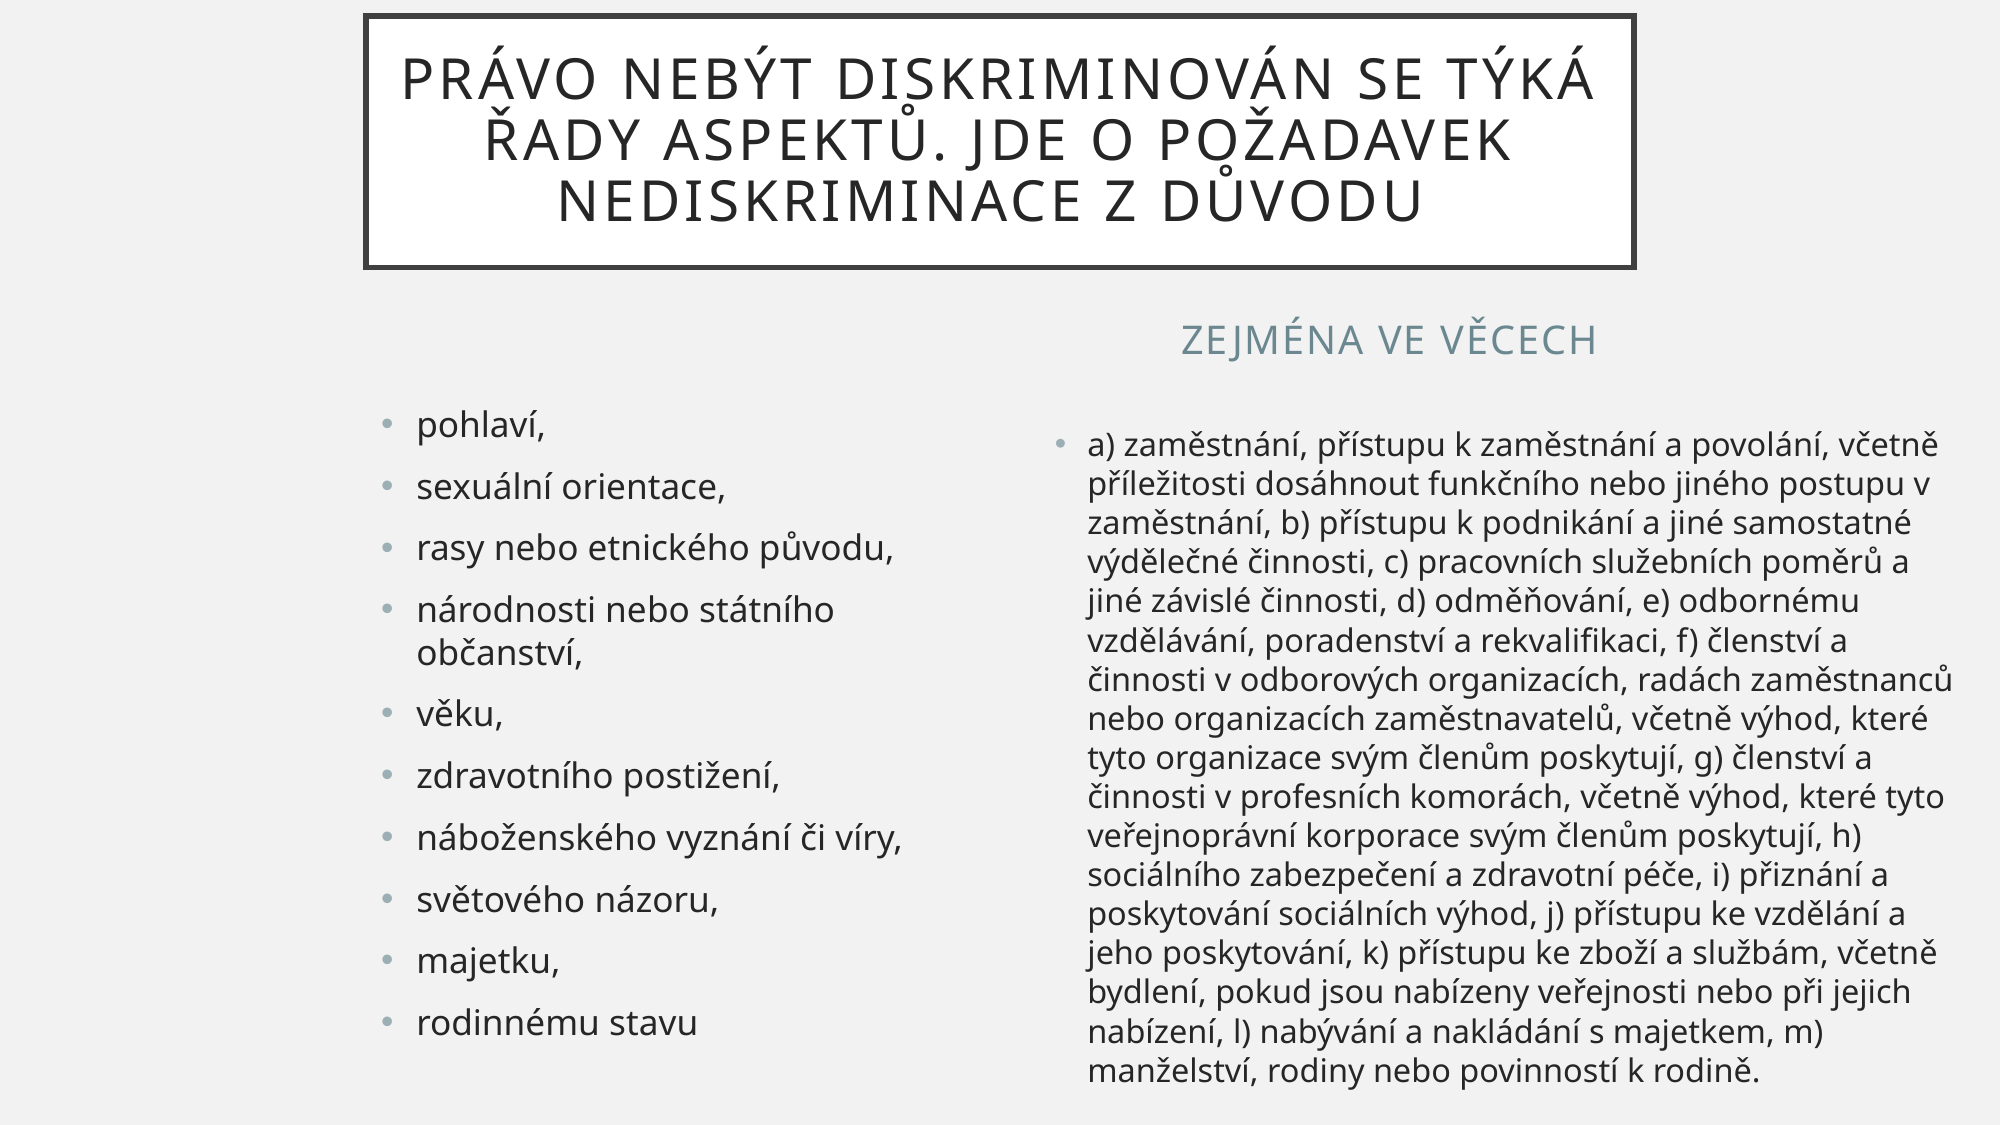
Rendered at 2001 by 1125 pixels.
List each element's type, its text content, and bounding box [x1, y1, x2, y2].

list a) zaměstnání, přístupu k zaměstnání a povolání, včetně příležitosti dosáhnout funkčního nebo jiného postupu v zaměstnání, b) přístupu k podnikání a jiné samostatné výdělečné činnosti, c) pracovních služebních poměrů a jiné závislé činnosti, d) odměňování, e) odbornému vzdělávání, poradenství a rekvalifikaci, f) členství a činnosti v odborových organizacích, radách zaměstnanců nebo organizacích zaměstnavatelů, včetně výhod, které tyto organizace svým členům poskytují, g) členství a činnosti v profesních komorách, včetně výhod, které tyto veřejnoprávní korporace svým členům poskytují, h) sociálního zabezpečení a zdravotní péče, i) přiznání a poskytování sociálních výhod, j) přístupu ke vzdělání a jeho poskytování, k) přístupu ke zboží a službám, včetně bydlení, pokud jsou nabízeny veřejnosti nebo při jejich nabízení, l) nabývání a nakládání s majetkem, m) manželství, rodiny nebo povinností k rodině. [1039, 416, 1981, 1125]
list pohlaví, sexuální orientace, rasy nebo etnického původu, národnosti nebo státního občanství, věku, zdravotního postižení, náboženského vyznání či víry, světového názoru, majetku, rodinnému stavu [366, 394, 961, 1059]
title Právo nebýt diskriminován se týká řady aspektů. Jde o požadavek nediskriminace z důvodu [363, 13, 1637, 270]
list zejména ve věcech [1039, 292, 1741, 370]
